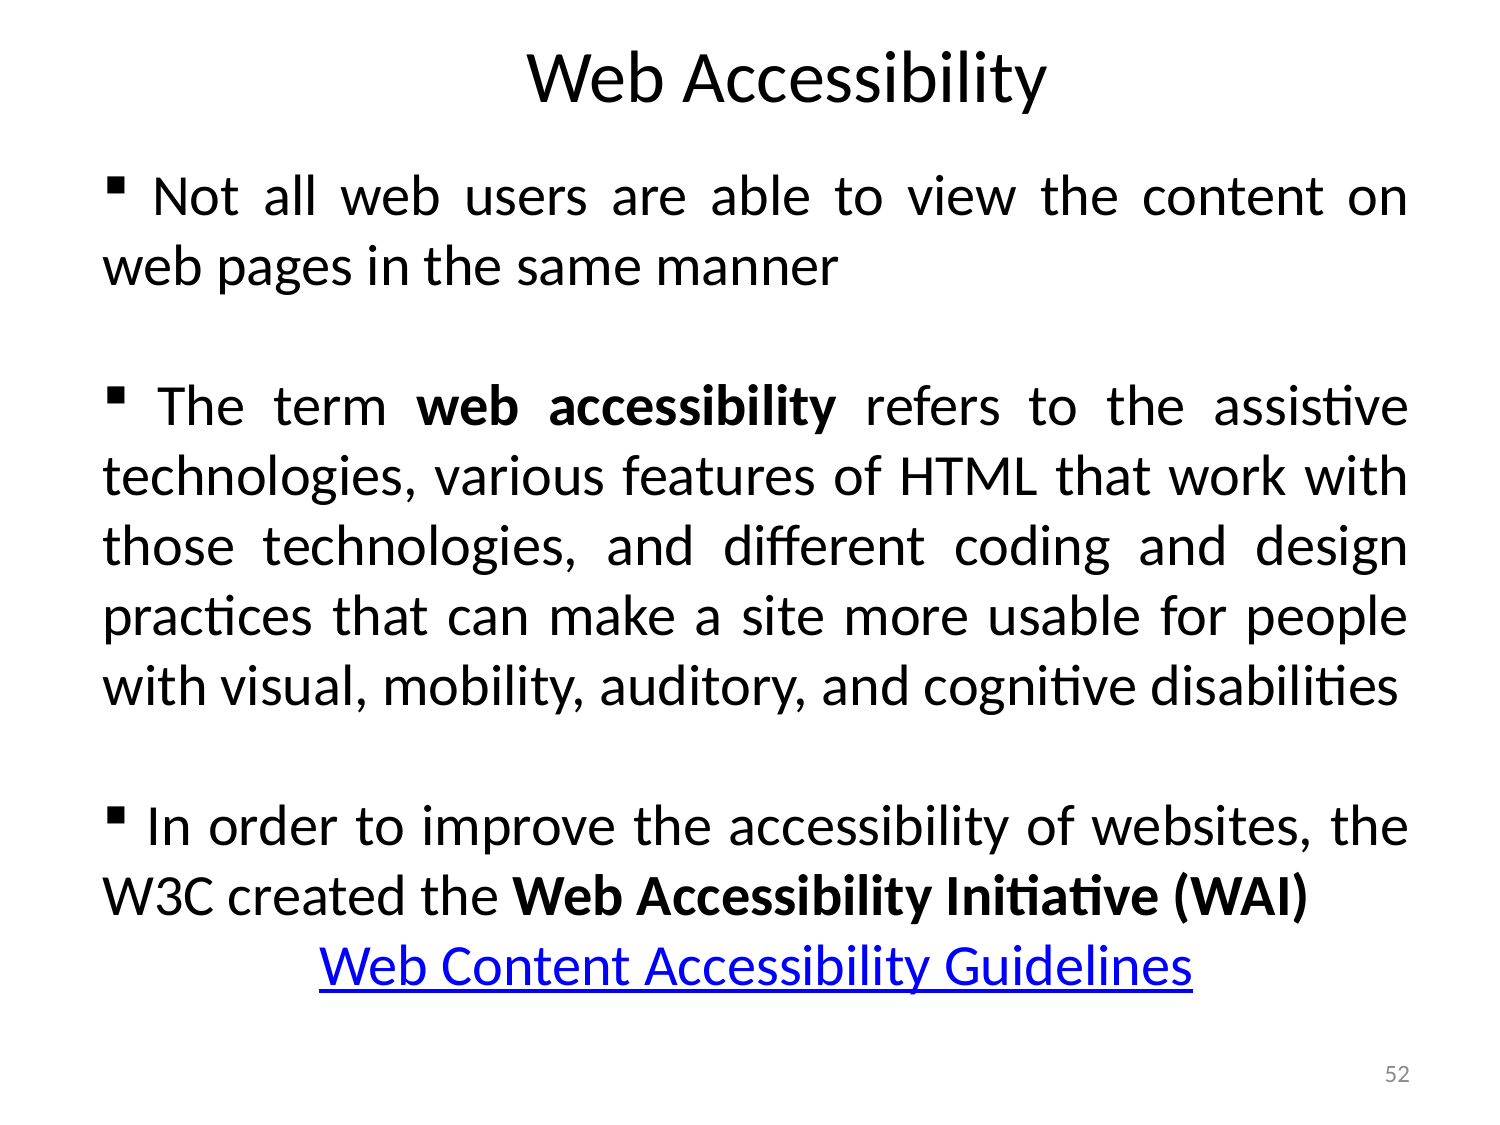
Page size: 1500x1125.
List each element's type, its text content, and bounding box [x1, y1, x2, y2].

slide_number 52 [1074, 1042, 1425, 1103]
list Not all web users are able to view the content on web pages in the same manner The term web accessibility refers to the assistive technologies, various features of HTML that work with those technologies, and different coding and design practices that can make a site more usable for people with visual, mobility, auditory, and cognitive disabilities In order to improve the accessibility of websites, the W3C created the Web Accessibility Initiative (WAI) Web Content Accessibility Guidelines [87, 149, 1425, 1013]
title Web Accessibility [150, 20, 1425, 125]
